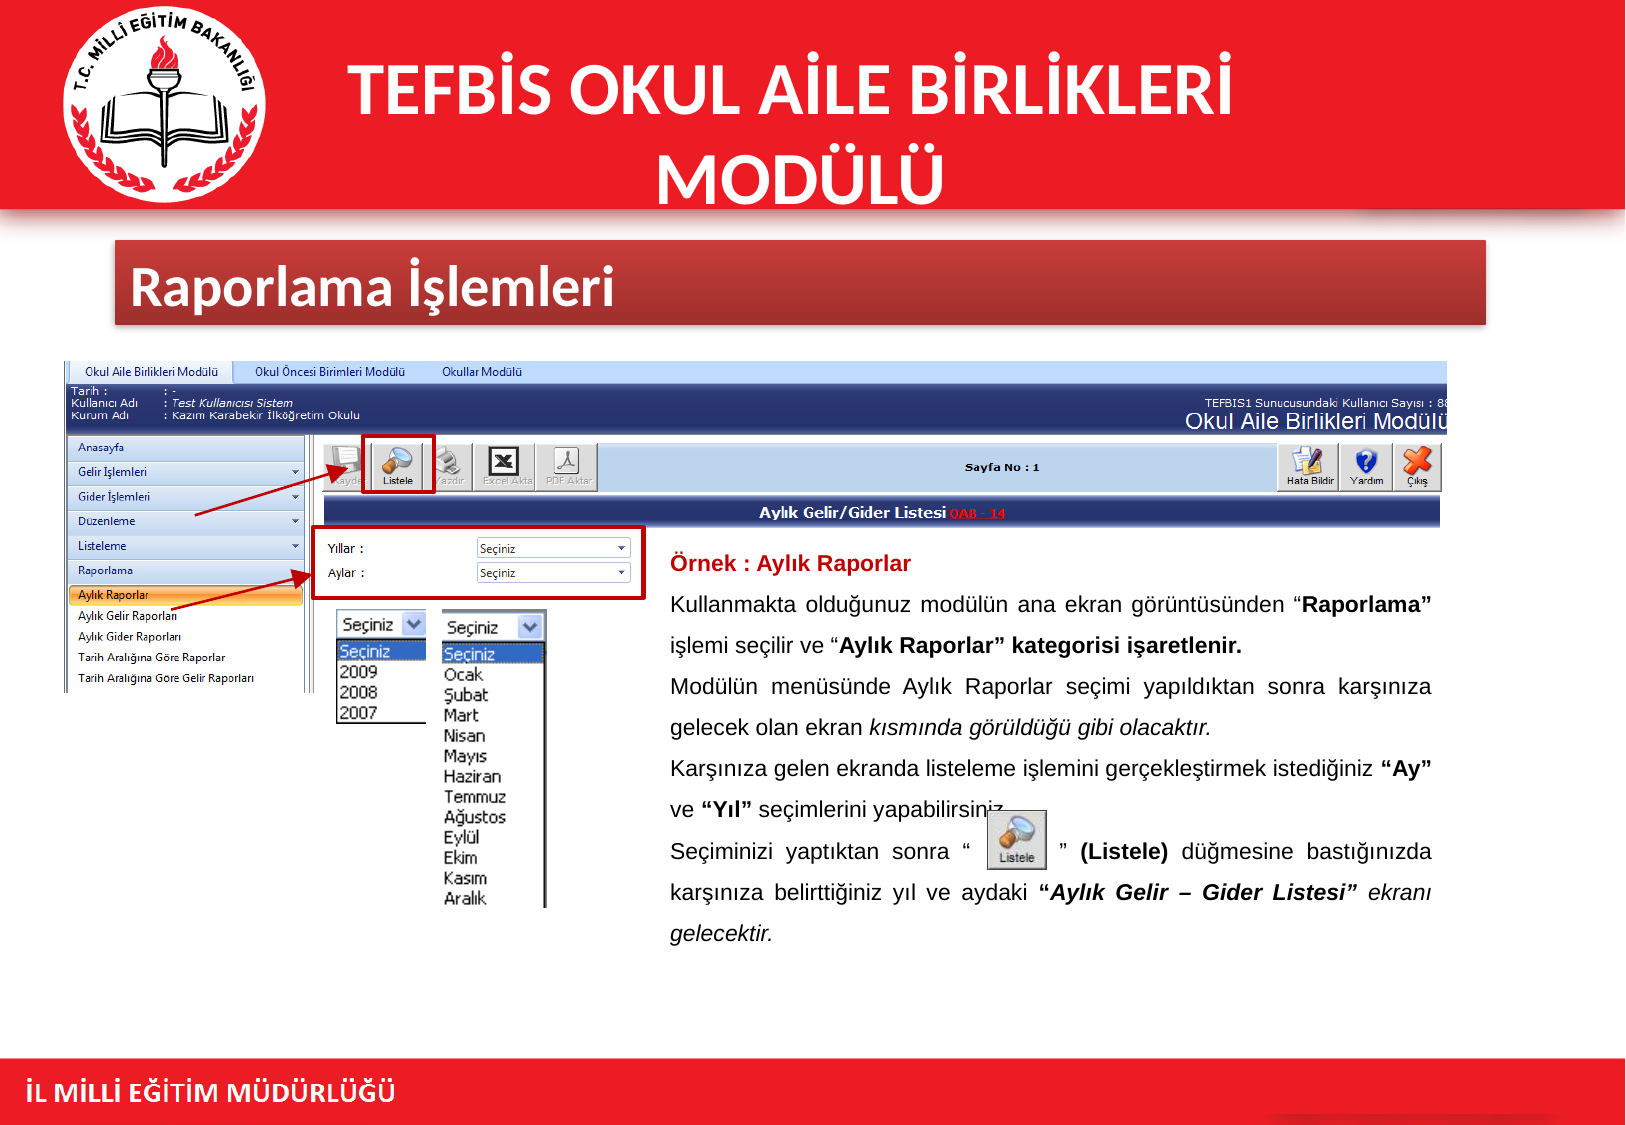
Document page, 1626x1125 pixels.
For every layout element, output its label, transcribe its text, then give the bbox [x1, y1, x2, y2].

title TEFBİS OKUL AİLE BİRLİKLERİ MODÜLÜ [269, 30, 1333, 161]
text_box Örnek : Aylık Raporlar Kullanmakta olduğunuz modülün ana ekran görüntüsünden “Raporlama” işlemi seçilir ve “Aylık Raporlar” kategorisi işaretlenir. Modülün menüsünde Aylık Raporlar seçimi yapıldıktan sonra karşınıza gelecek olan ekran kısmında görüldüğü gibi olacaktır. Karşınıza gelen ekranda listeleme işlemini gerçekleştirmek istediğiniz “Ay” ve “Yıl” seçimlerini yapabilirsiniz. Seçiminizi yaptıktan sonra “ ” (Listele) düğmesine bastığınızda karşınıza belirttiğiniz yıl ve aydaki “Aylık Gelir – Gider Listesi” ekranı gelecektir. [655, 700, 1447, 954]
text_box Raporlama İşlemleri [115, 240, 1486, 325]
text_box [194, 467, 349, 516]
picture [0, 0, 1626, 1125]
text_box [170, 573, 314, 610]
